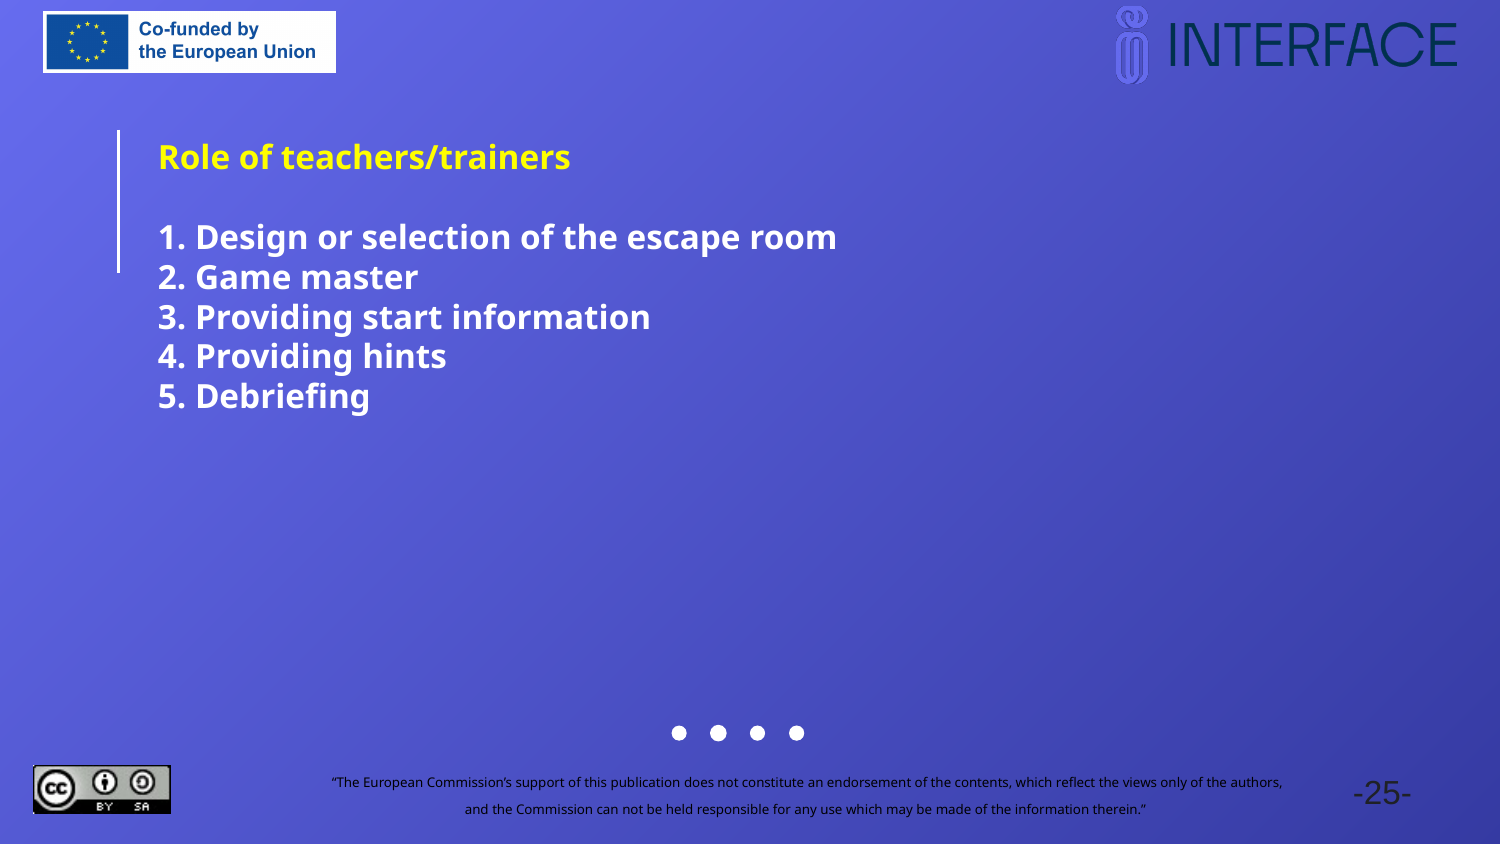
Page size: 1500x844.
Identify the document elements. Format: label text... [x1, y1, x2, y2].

picture [33, 765, 171, 814]
picture [43, 11, 336, 73]
picture [1116, 6, 1457, 84]
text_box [671, 725, 805, 741]
subtitle Role of teachers/trainers 1. Design or selection of the escape room 2. Game master 3. Providing start information 4. Providing hints 5. Debriefing [124, 121, 1462, 620]
